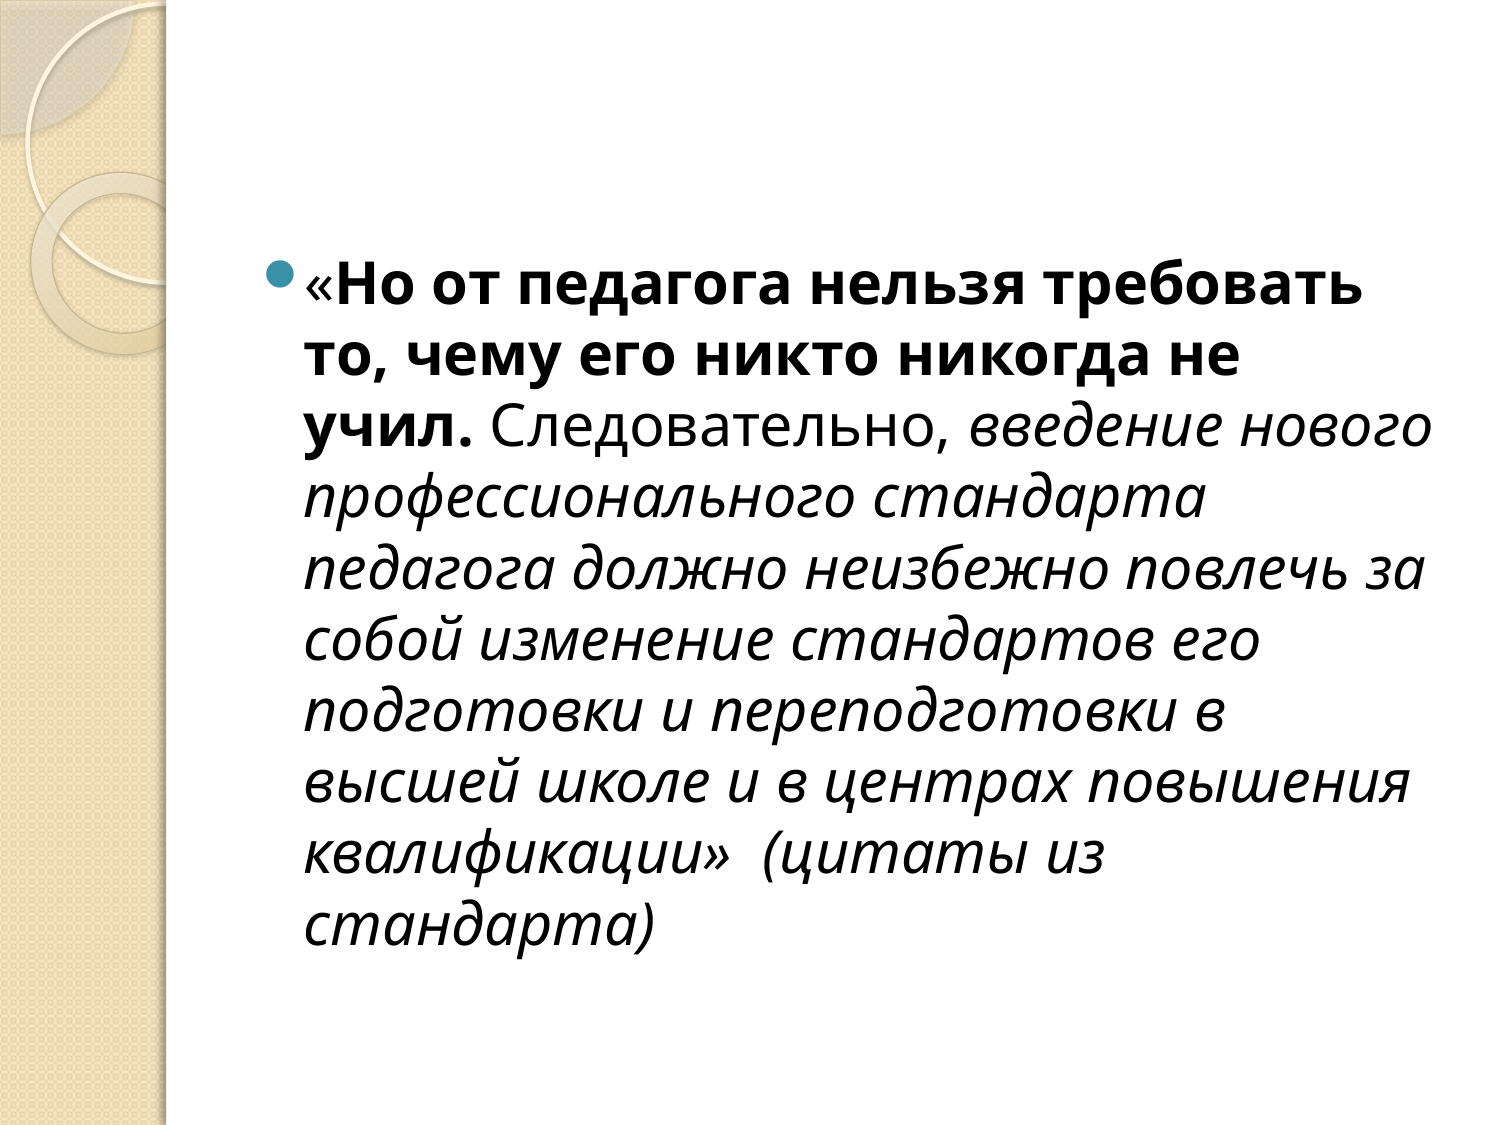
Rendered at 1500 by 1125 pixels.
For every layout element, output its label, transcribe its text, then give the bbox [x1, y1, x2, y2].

list «Но от педагога нельзя требовать то, чему его никто никогда не учил. Следовательно, введение нового профессионального стандарта педагога должно неизбежно повлечь за собой изменение стандартов его подготовки и переподготовки в высшей школе и в центрах повышения квалификации» (цитаты из стандарта) [235, 237, 1466, 1025]
